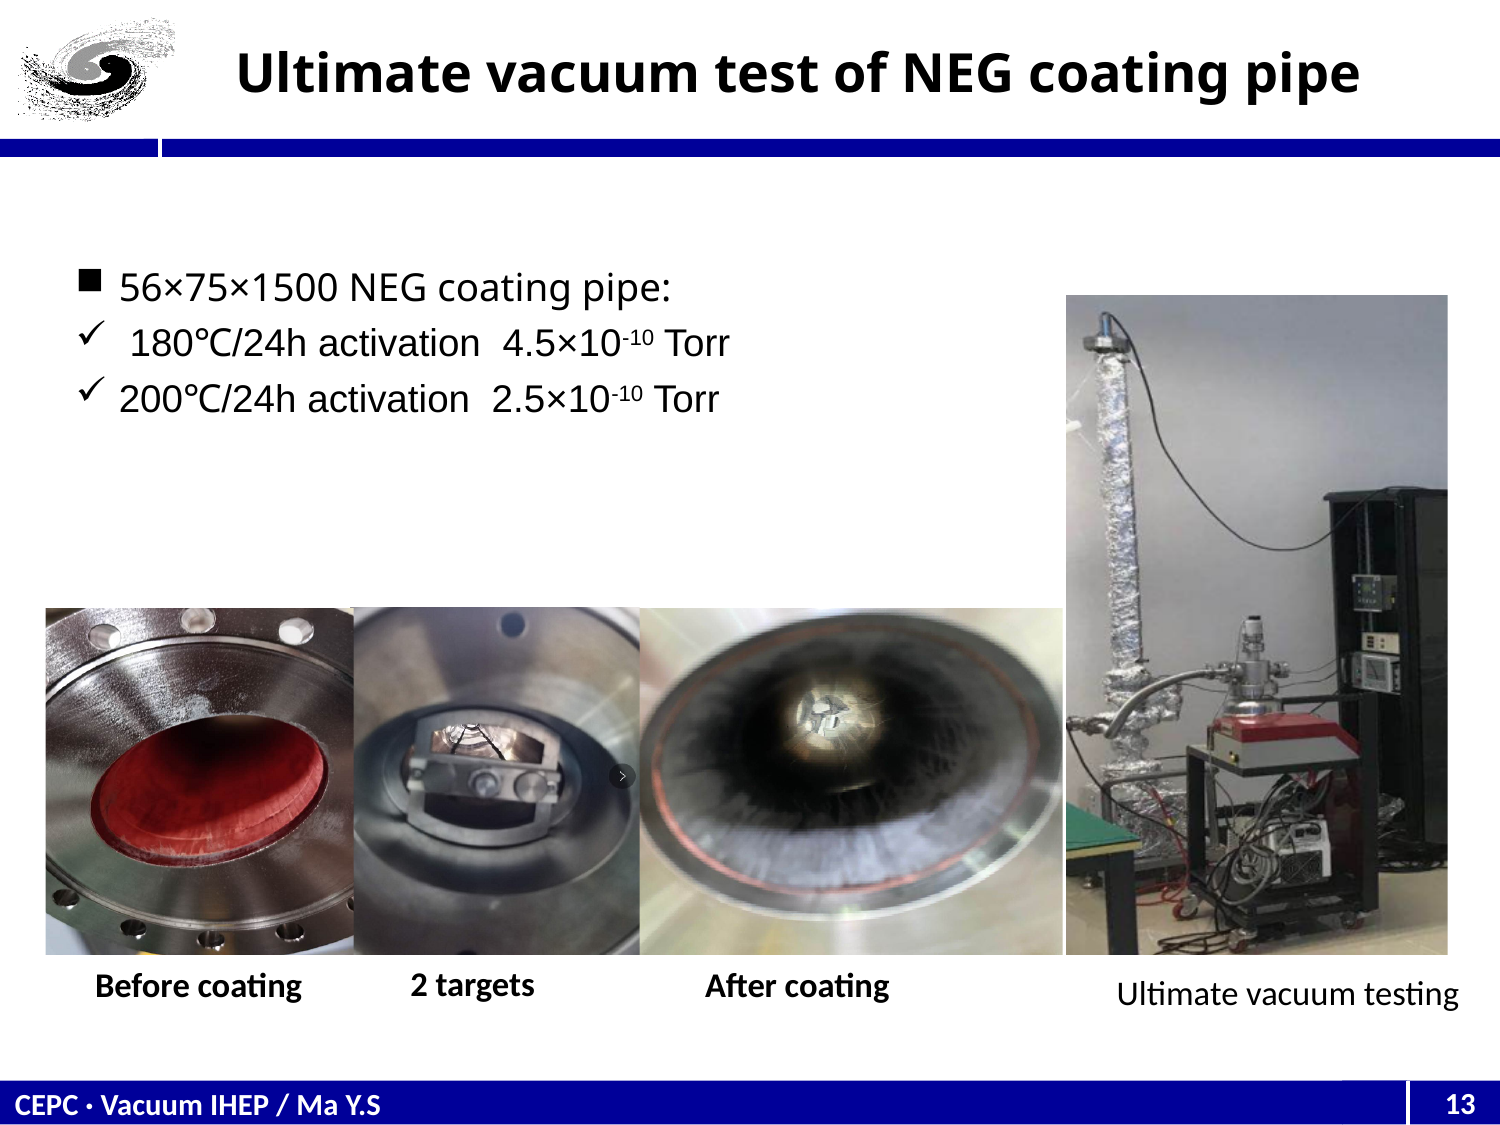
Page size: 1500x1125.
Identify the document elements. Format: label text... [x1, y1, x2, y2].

picture [18, 17, 174, 122]
picture [45, 607, 1063, 956]
text_box After coating [690, 964, 935, 1012]
text_box Before coating [80, 964, 350, 1012]
text_box 56×75×1500 NEG coating pipe: 180℃/24h activation 4.5×10-10 Torr 200℃/24h activation 2.5×10-10 Torr [60, 257, 805, 428]
text_box 2 targets [395, 963, 580, 1011]
title Ultimate vacuum test of NEG coating pipe [174, 3, 1422, 139]
picture [1065, 294, 1448, 956]
text_box Ultimate vacuum testing [1101, 963, 1475, 1020]
